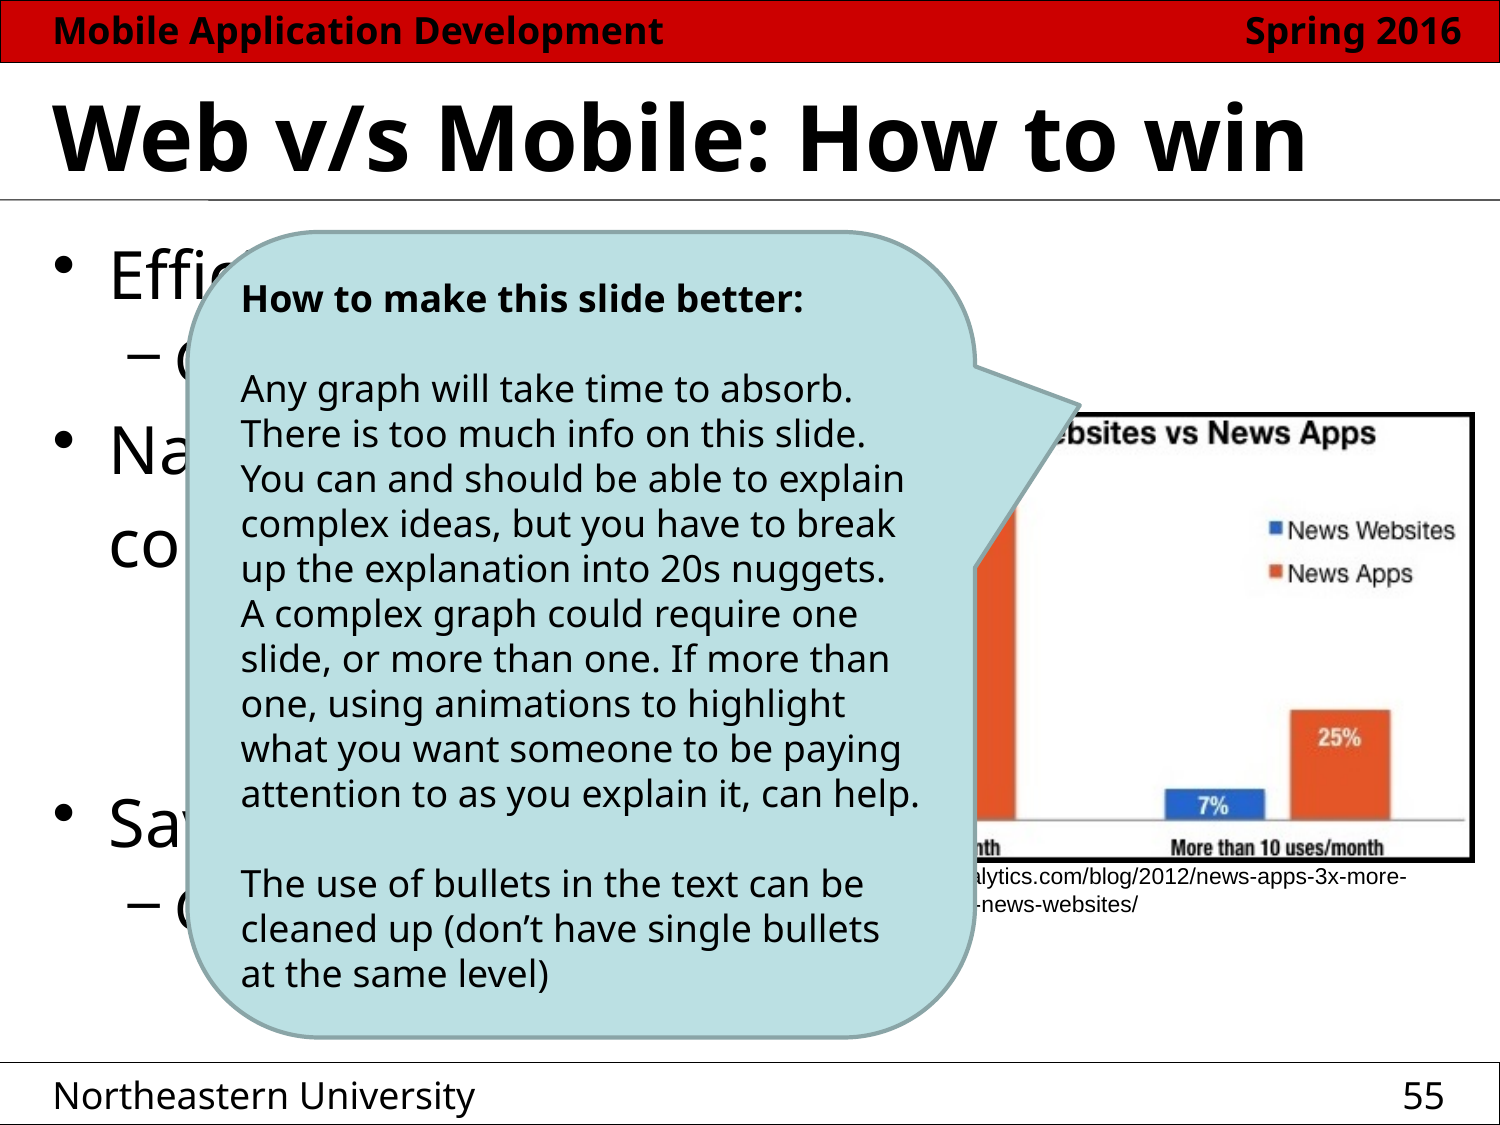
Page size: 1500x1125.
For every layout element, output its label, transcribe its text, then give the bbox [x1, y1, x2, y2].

text_box http://www.localytics.com/blog/2012/news-apps-3x-more-engaging-than-news-websites/ [977, 854, 1488, 924]
title Web v/s Mobile: How to win [37, 40, 1475, 224]
text_box How to make this slide better: Any graph will take time to absorb. There is too much info on this slide. You can and should be able to explain complex ideas, but you have to break up the explanation into 20s nuggets. A complex graph could require one slide, or more than one. If more than one, using animations to highlight what you want someone to be paying attention to as you explain it, can help. The use of bullets in the text can be cleaned up (don’t have single bullets at the same level) [185, 229, 1082, 1040]
picture [762, 412, 1476, 863]
list Efficiency is a feature Compact, speedy and ready Native polish makes content shine: Save it for later Caching of data [37, 224, 1500, 1000]
